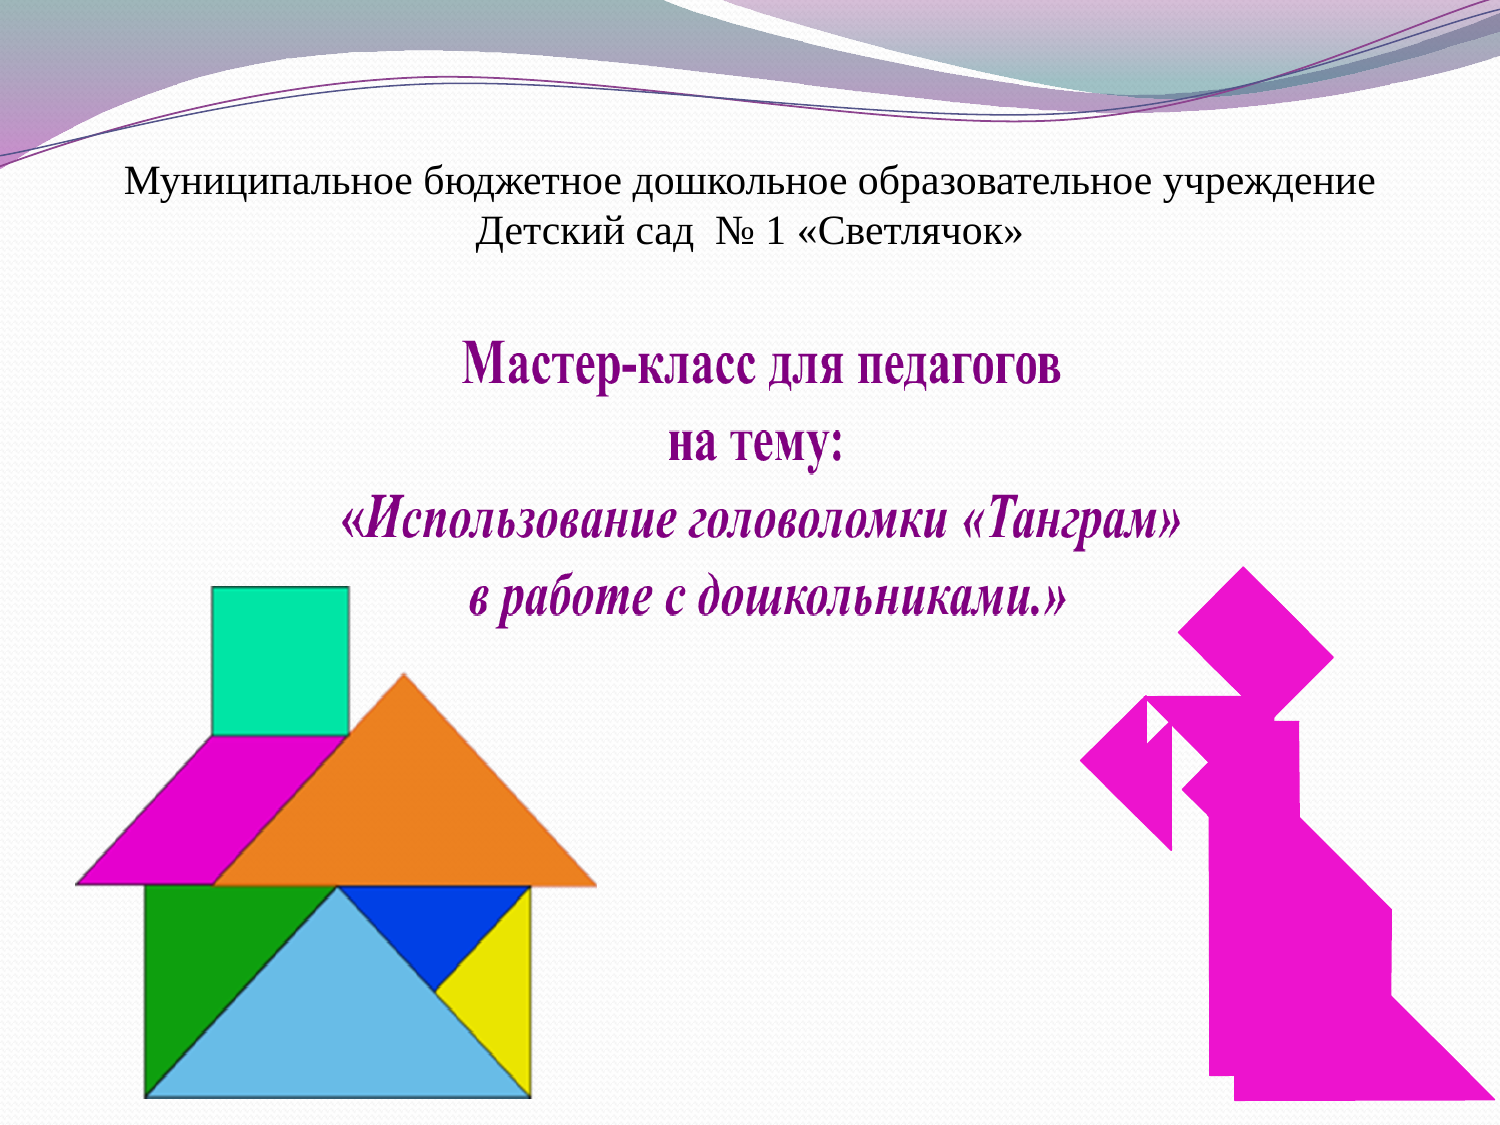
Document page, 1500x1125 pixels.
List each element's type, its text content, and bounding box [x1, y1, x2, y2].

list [312, 302, 1210, 669]
picture [74, 585, 597, 1099]
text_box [1080, 566, 1470, 1076]
title Муниципальное бюджетное дошкольное образовательное учреждение Детский сад № 1 «Светлячок» [75, 219, 1425, 303]
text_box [1105, 591, 1495, 1101]
